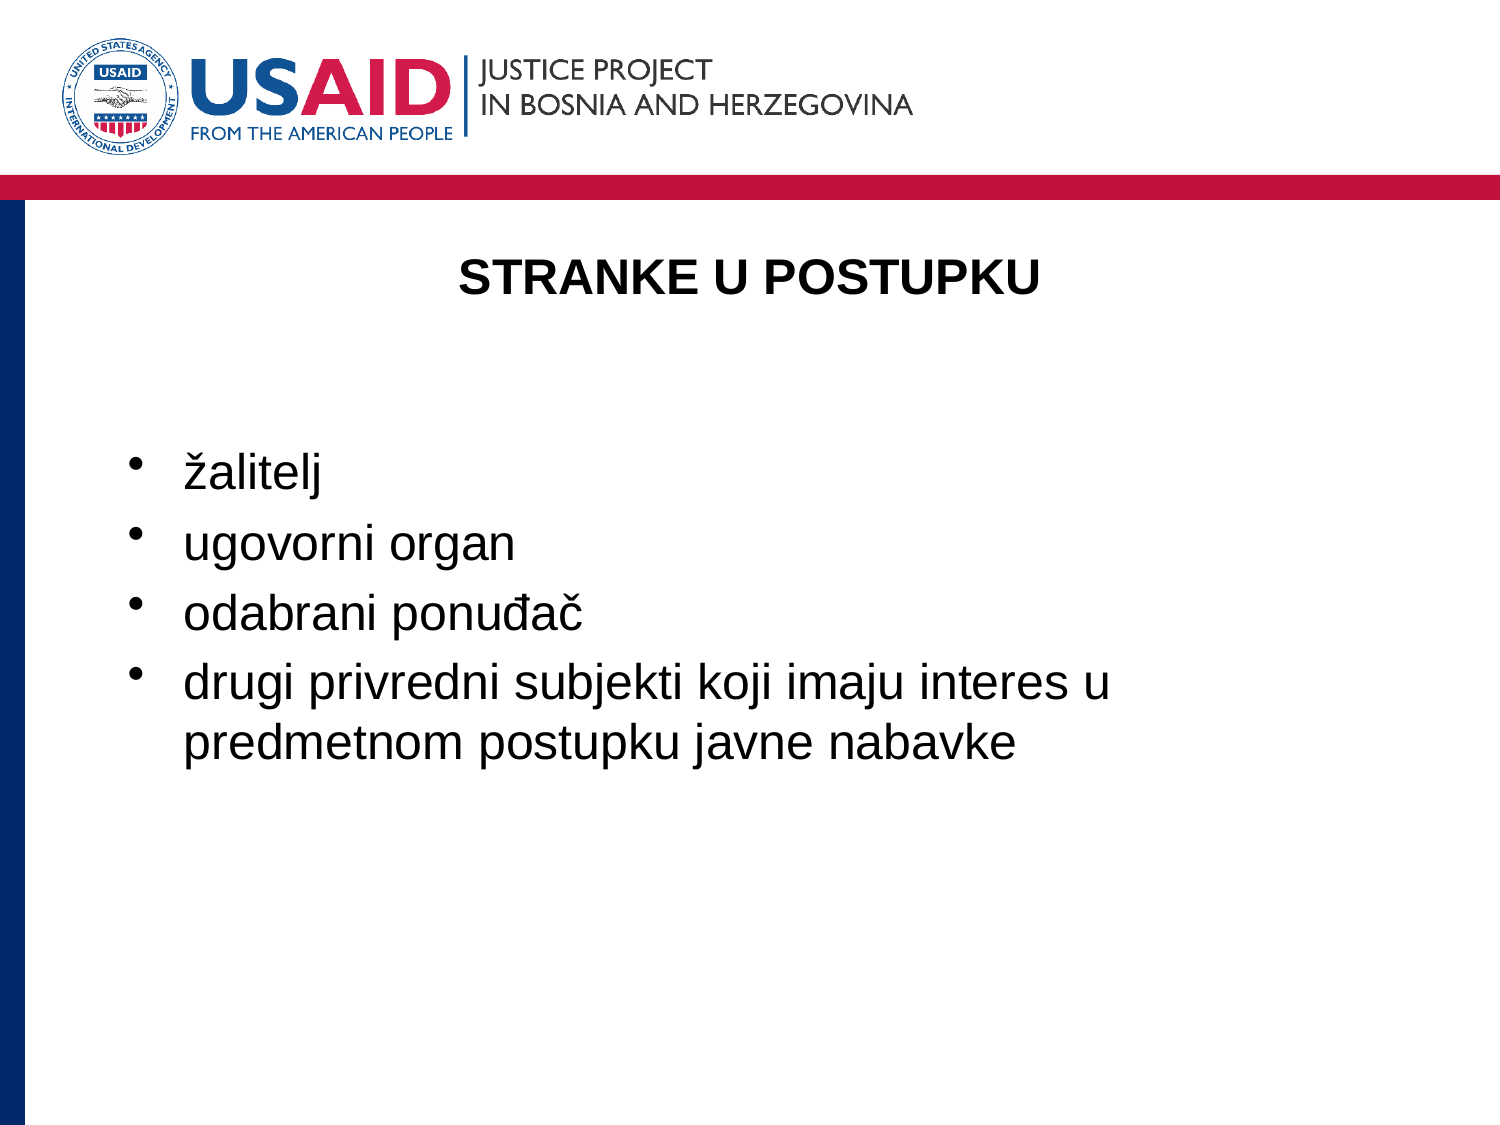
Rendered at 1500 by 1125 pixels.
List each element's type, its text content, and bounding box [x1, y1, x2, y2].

title STRANKE U POSTUPKU [112, 237, 1388, 338]
picture [62, 38, 913, 155]
list žalitelj ugovorni organ odabrani ponuđač drugi privredni subjekti koji imaju interes u predmetnom postupku javne nabavke [112, 362, 1388, 1000]
